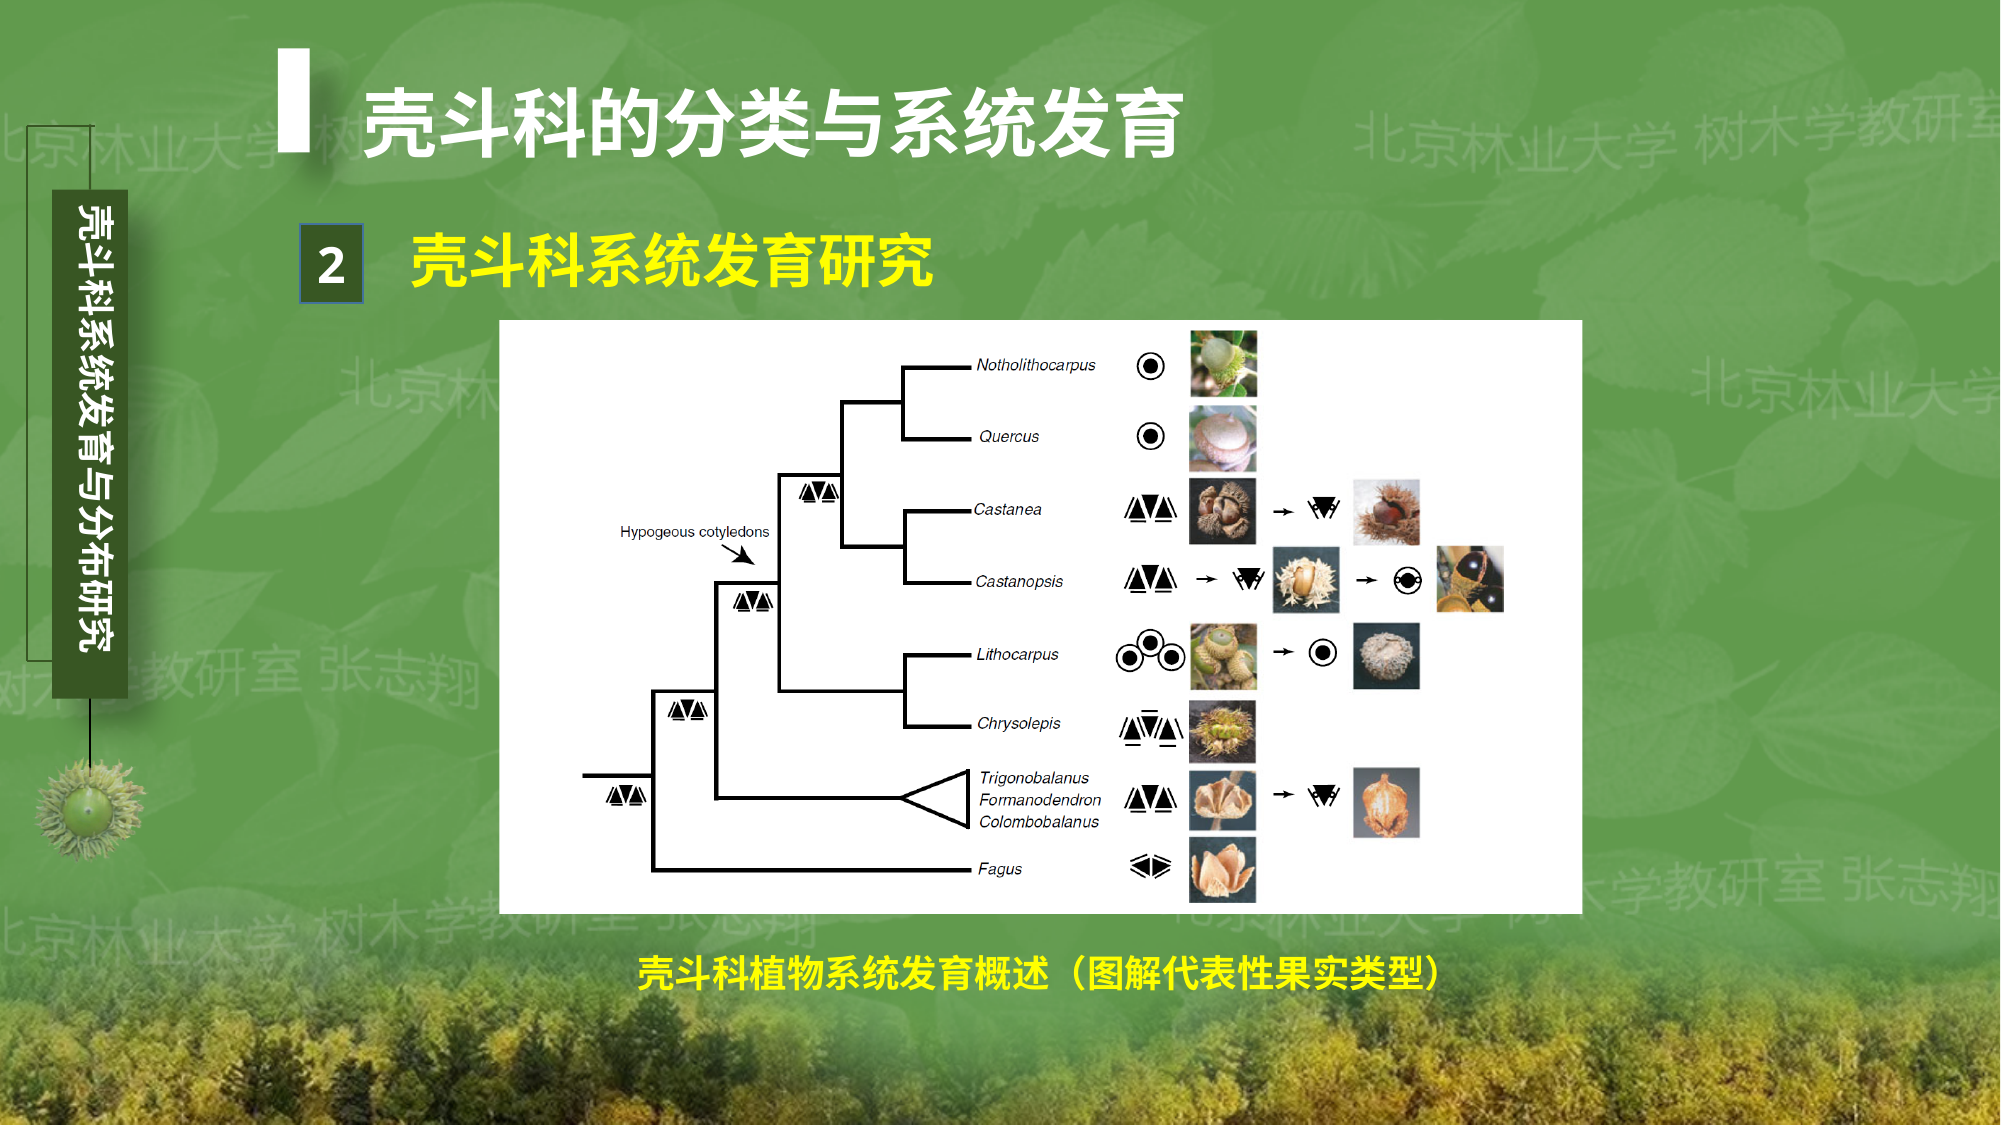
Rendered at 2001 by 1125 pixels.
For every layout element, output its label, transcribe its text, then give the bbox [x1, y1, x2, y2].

text_box 壳斗科系统发育研究 [396, 216, 951, 302]
text_box [277, 47, 311, 153]
picture [0, 0, 2001, 1125]
text_box 壳斗科的分类与系统发育 [348, 24, 1203, 175]
text_box 2 [299, 223, 364, 304]
text_box 壳斗科植物系统发育概述（图解代表性果实类型） [622, 942, 1706, 1002]
